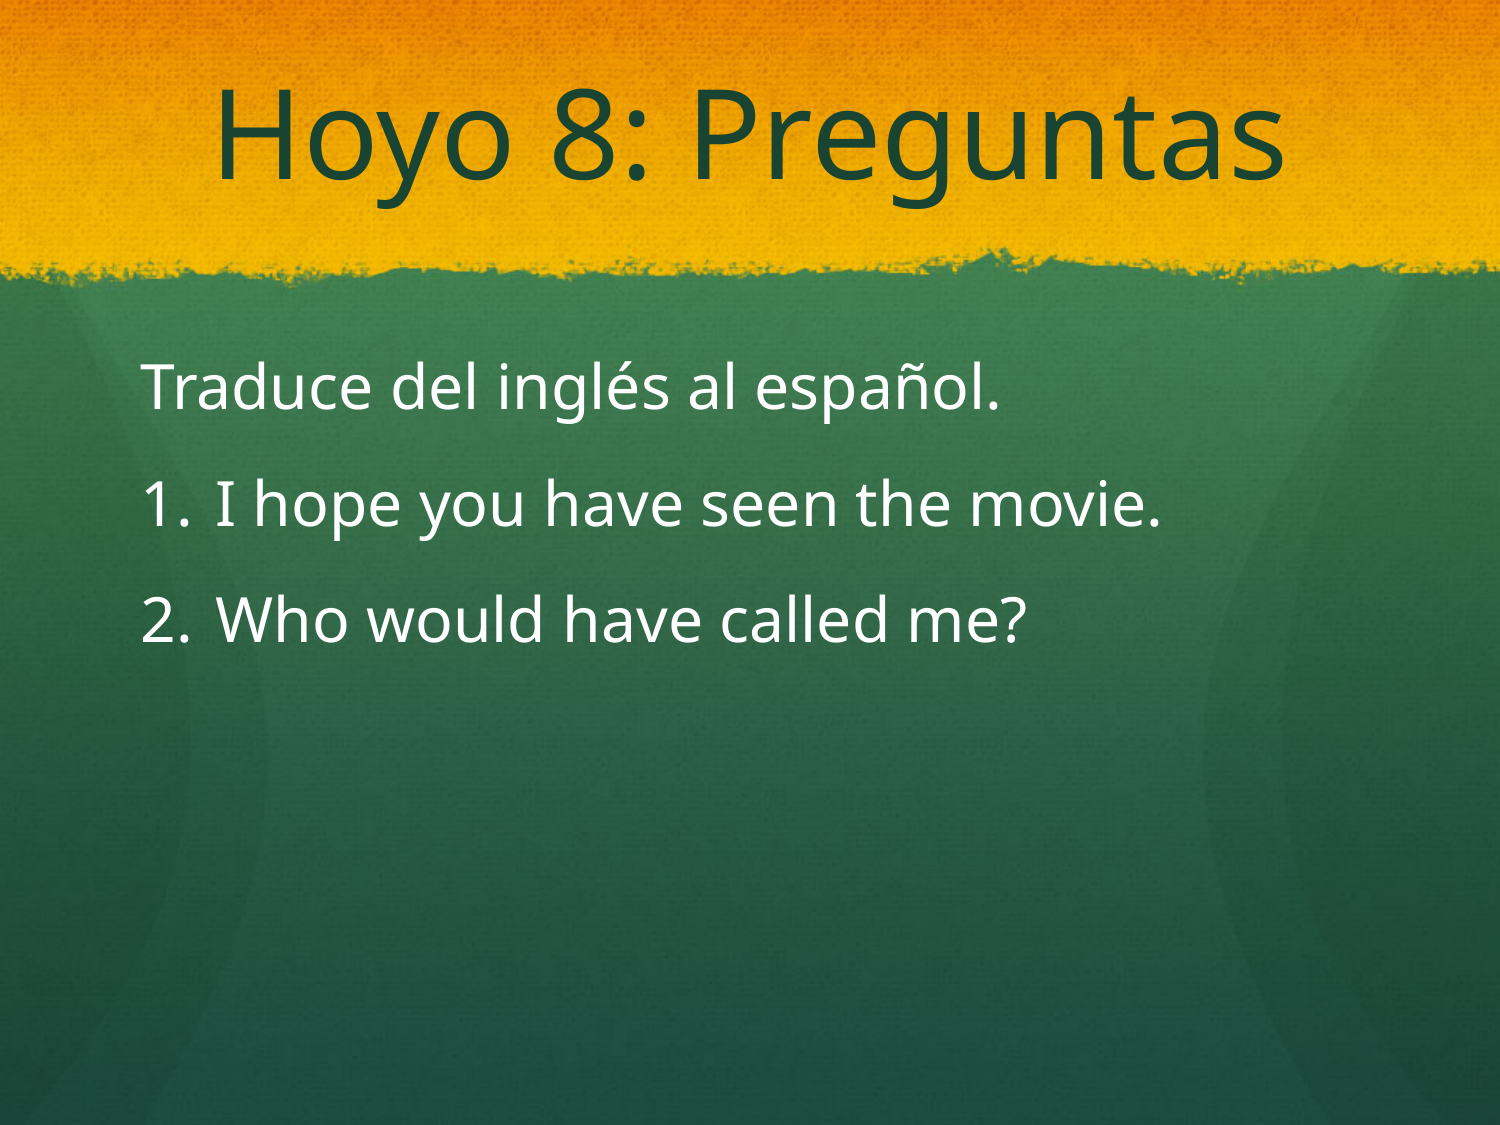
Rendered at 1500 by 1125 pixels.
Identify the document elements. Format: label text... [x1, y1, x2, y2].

title Hoyo 8: Preguntas [125, 13, 1375, 246]
list Traduce del inglés al español. I hope you have seen the movie. Who would have called me? [125, 339, 1375, 1026]
picture [0, 0, 1500, 1125]
